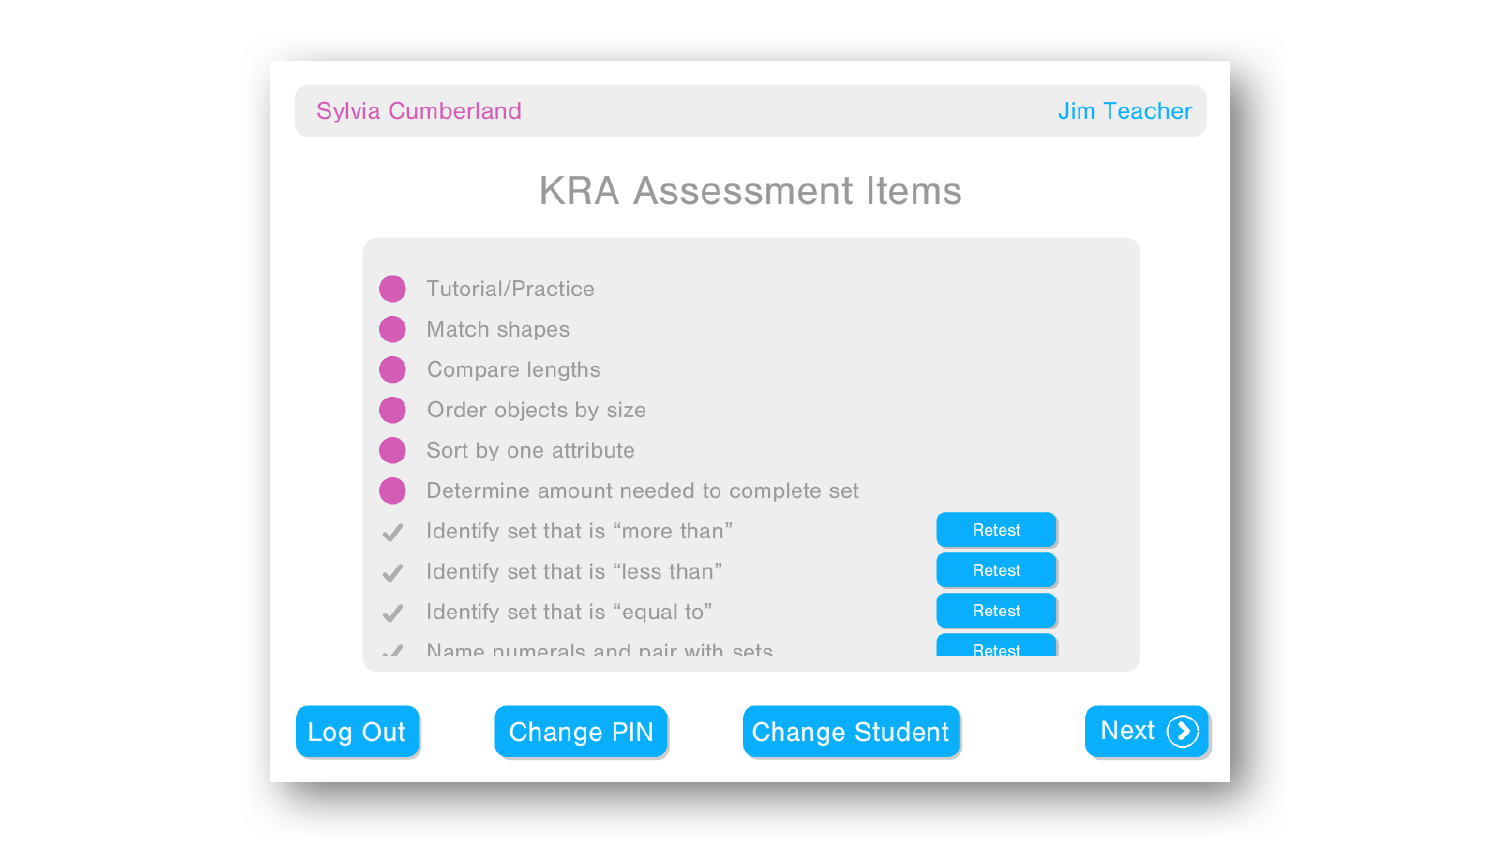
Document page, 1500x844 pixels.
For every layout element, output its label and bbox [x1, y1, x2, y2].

picture [269, 61, 1231, 783]
